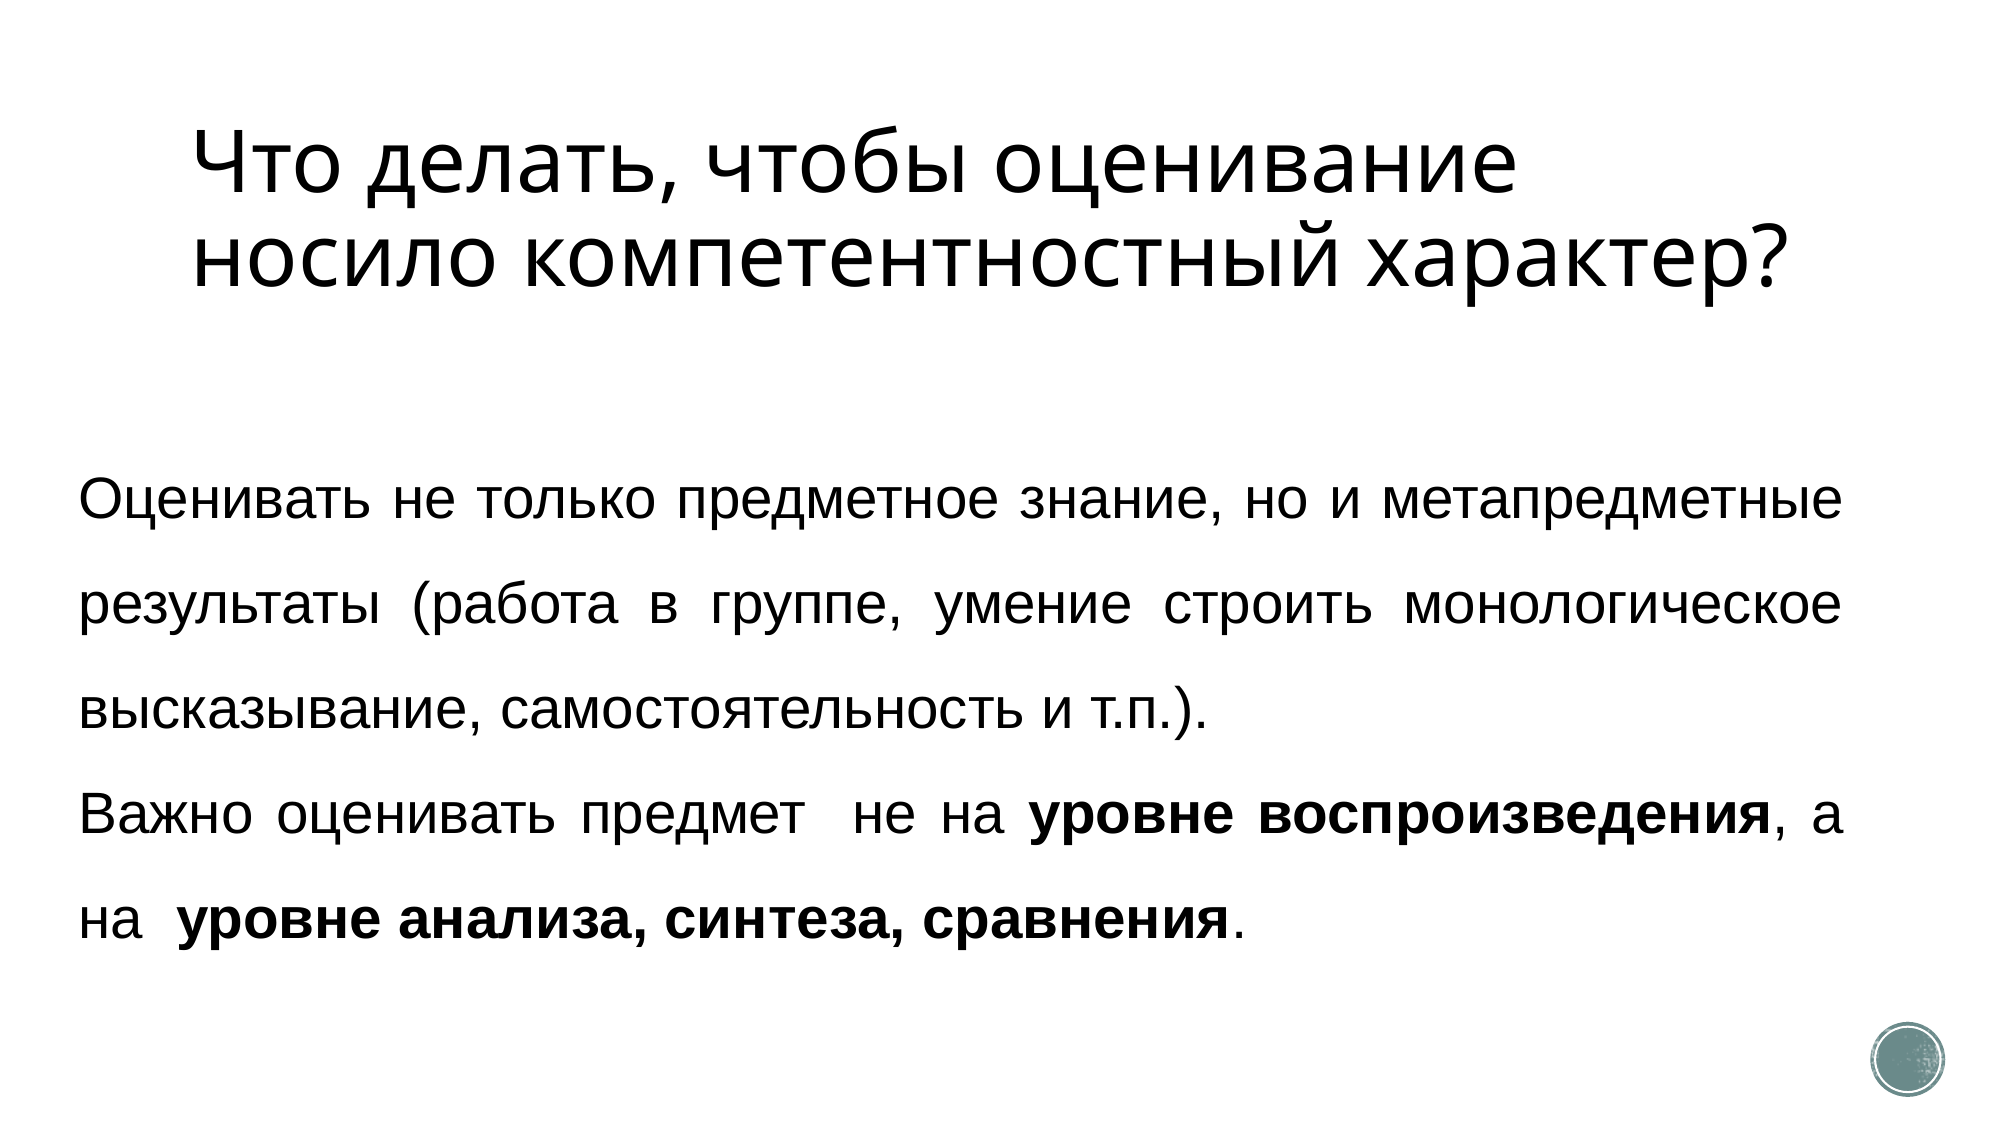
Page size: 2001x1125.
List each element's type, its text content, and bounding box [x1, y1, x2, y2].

text_box Оценивать не только предметное знание, но и метапредметные результаты (работа в группе, умение строить монологическое высказывание, самостоятельность и т.п.). Важно оценивать предмет не на уровне воспроизведения, а на уровне анализа, синтеза, сравнения. [63, 417, 1860, 958]
title Что делать, чтобы оценивание носило компетентностный характер? [175, 79, 1826, 344]
